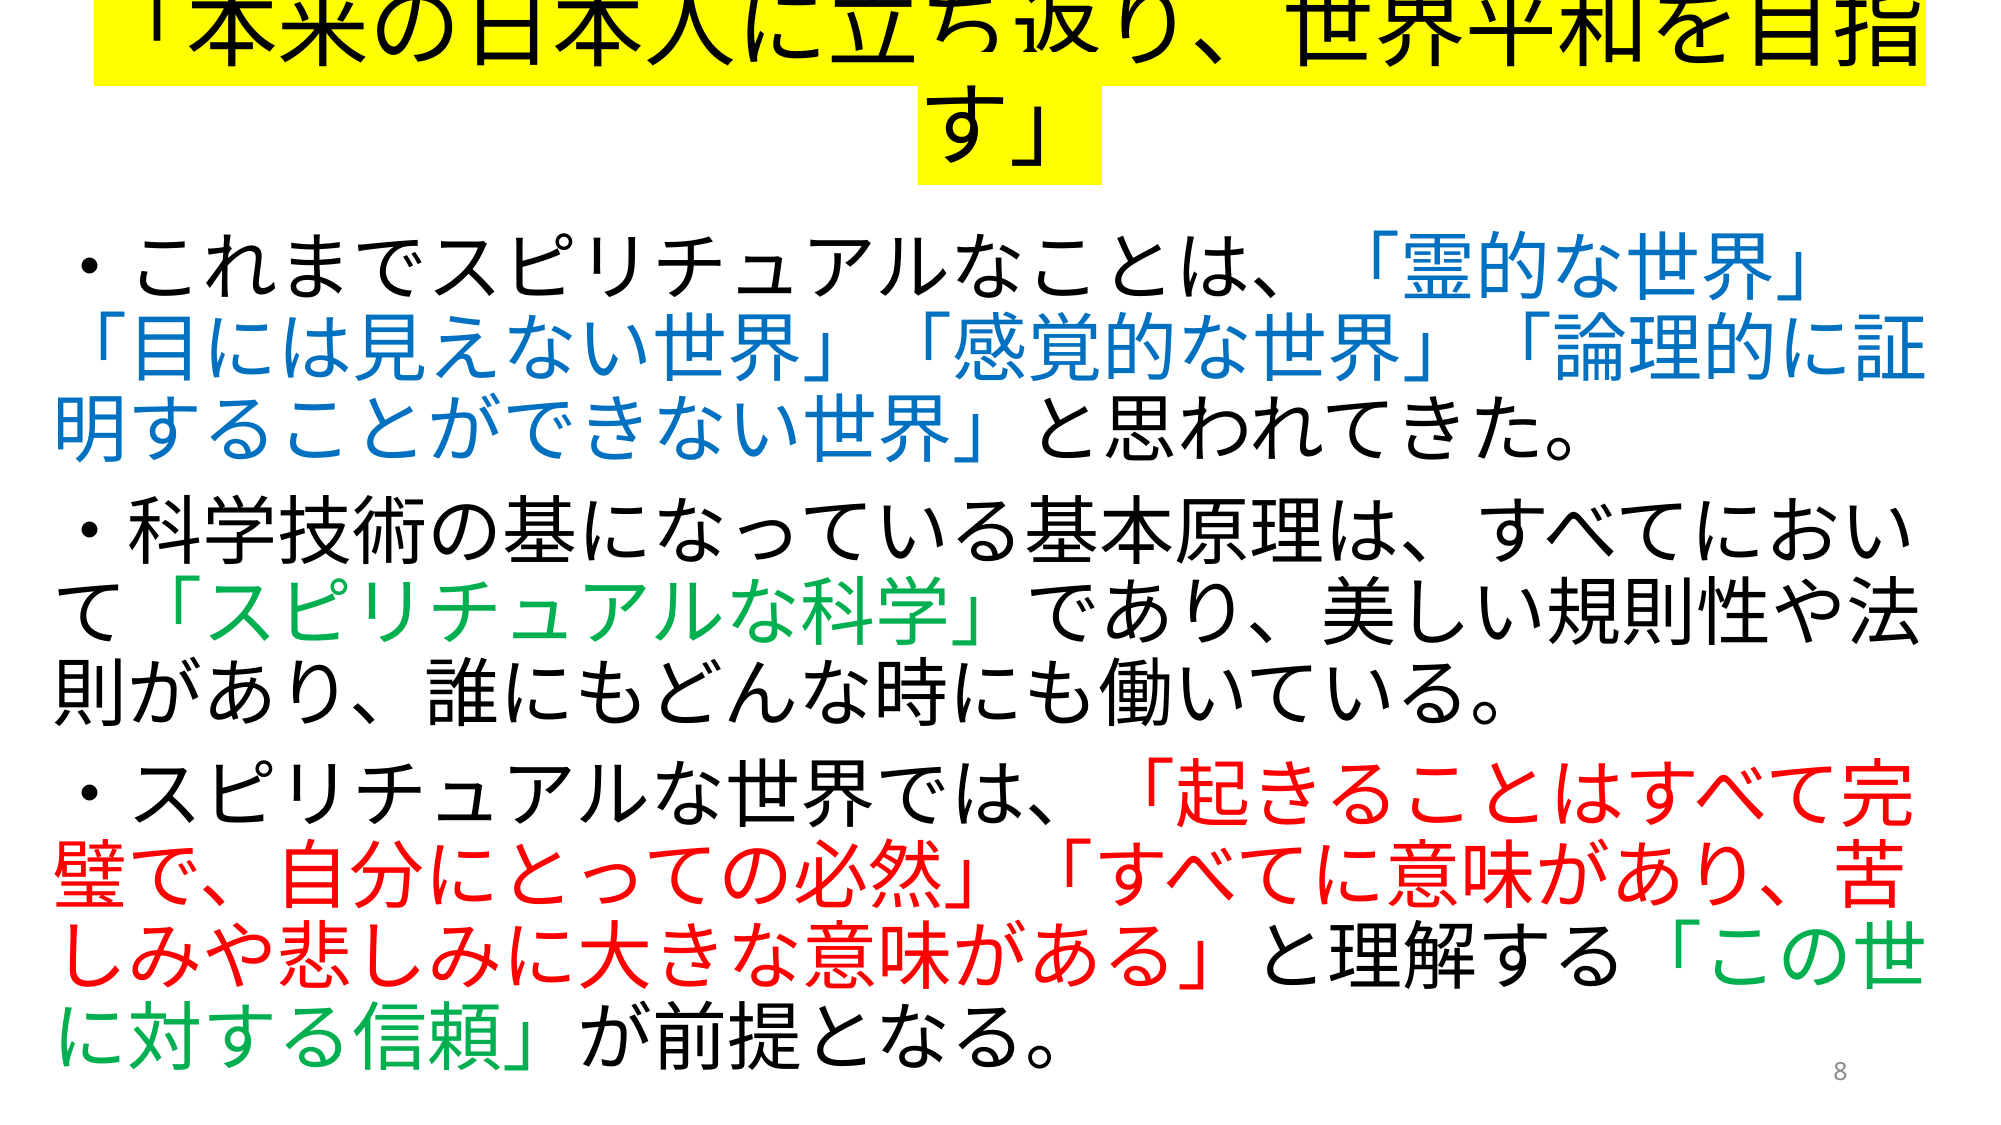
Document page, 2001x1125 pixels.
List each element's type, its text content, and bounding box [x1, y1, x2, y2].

subtitle ・これまでスピリチュアルなことは、「霊的な世界」「目には見えない世界」「感覚的な世界」「論理的に証明することができない世界」と思われてきた。 ・科学技術の基になっている基本原理は、すべてにおいて「スピリチュアルな科学」であり、美しい規則性や法則があり、誰にもどんな時にも働いている。 ・スピリチュアルな世界では、「起きることはすべて完璧で、自分にとっての必然」「すべてに意味があり、苦しみや悲しみに大きな意味がある」と理解する「この世に対する信頼」が前提となる。 [37, 222, 1962, 1090]
title 「本来の日本人に立ち返り、世界平和を目指す」 [58, 60, 1962, 186]
slide_number 8 [1412, 1042, 1863, 1103]
